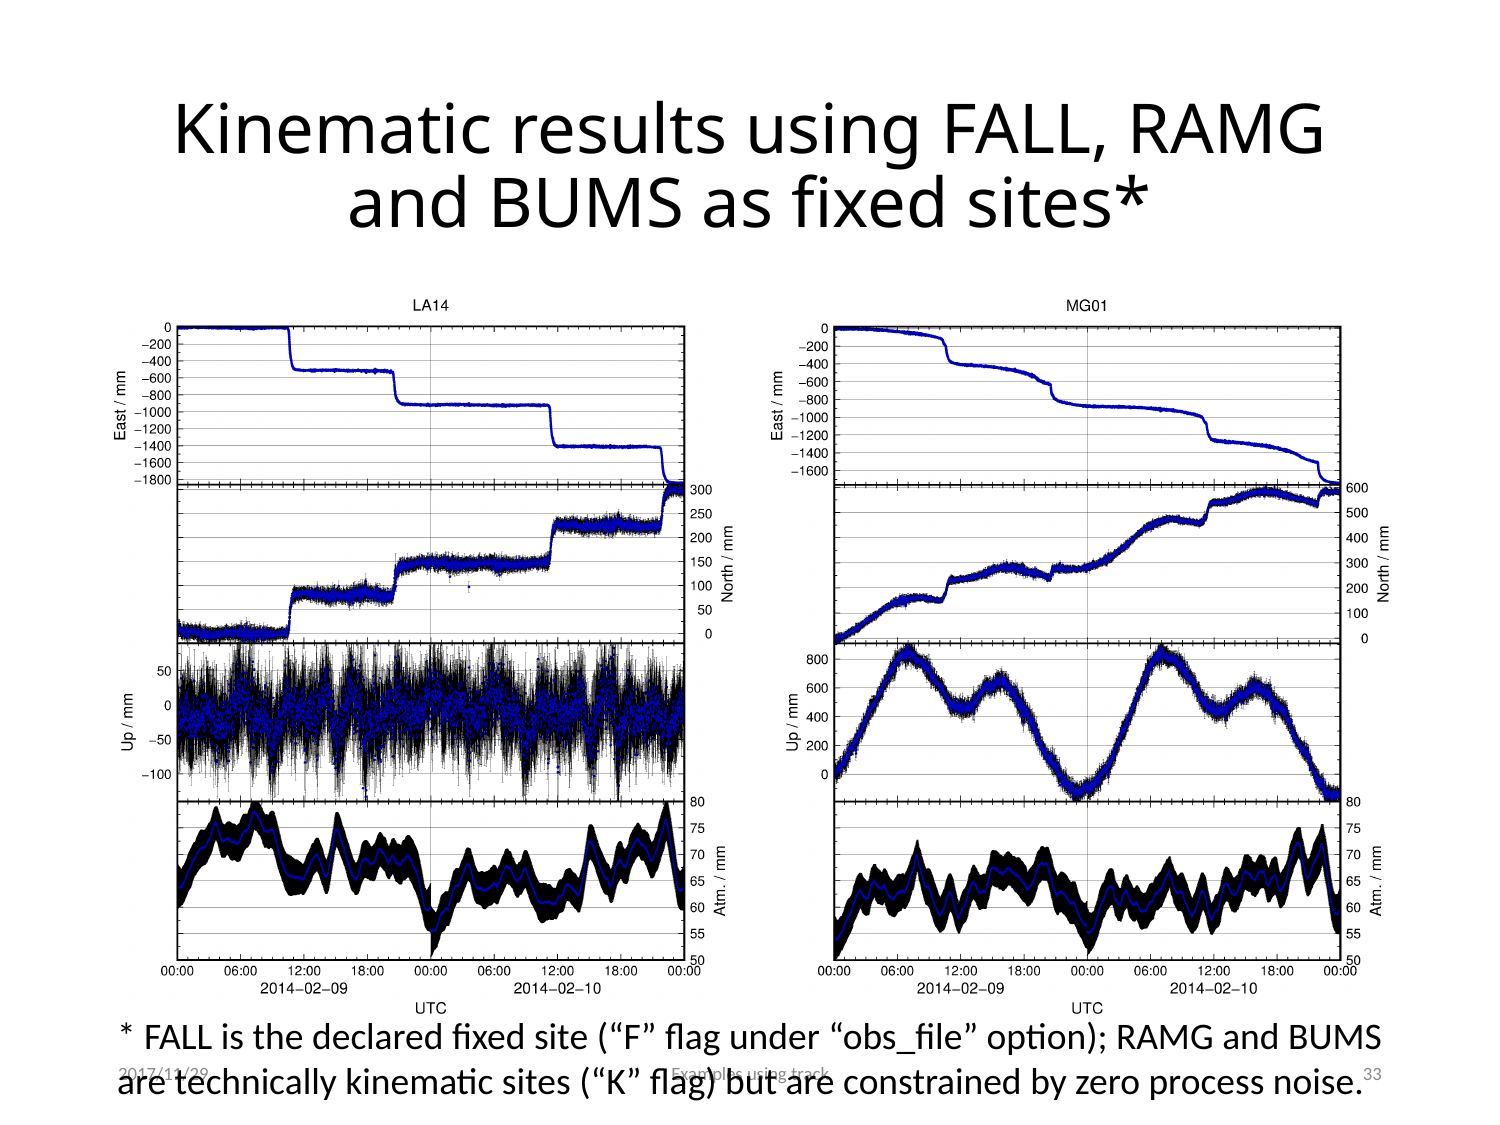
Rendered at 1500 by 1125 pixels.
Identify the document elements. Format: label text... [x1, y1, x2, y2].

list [767, 299, 1389, 1014]
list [110, 299, 733, 1014]
text_box * FALL is the declared fixed site (“F” flag under “obs_file” option); RAMG and BUMS are technically kinematic sites (“K” flag) but are constrained by zero process noise. [102, 1004, 1399, 1110]
title Kinematic results using FALL, RAMG and BUMS as fixed sites* [103, 59, 1397, 278]
